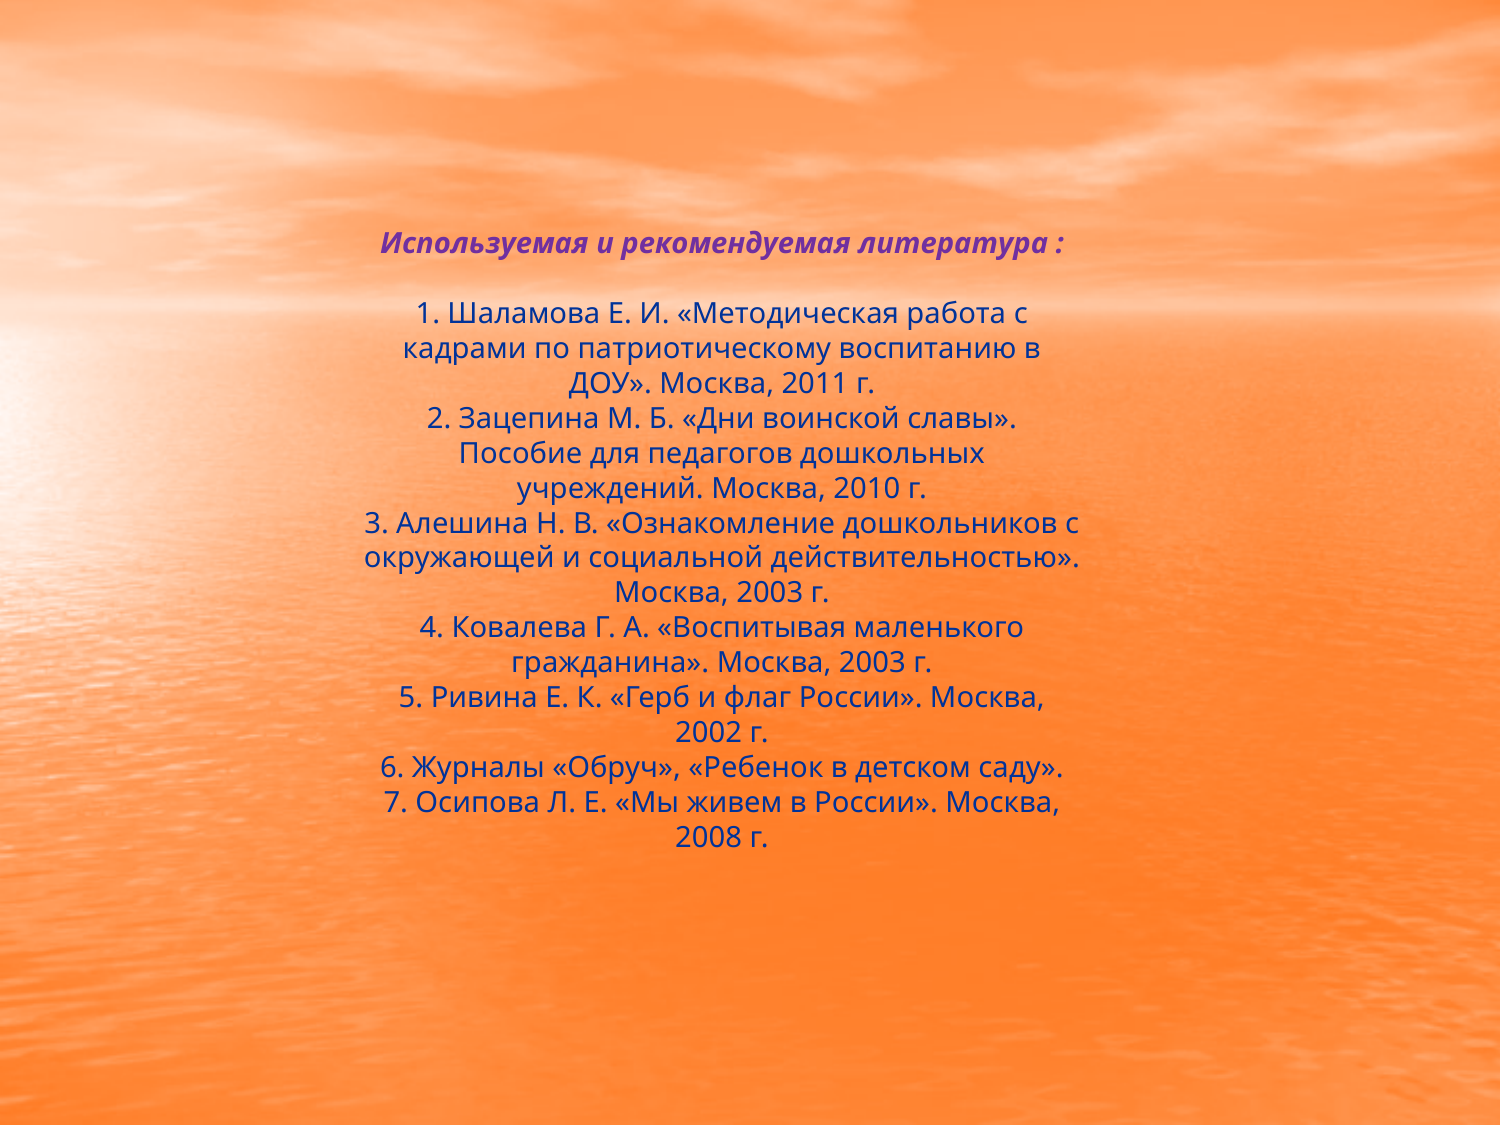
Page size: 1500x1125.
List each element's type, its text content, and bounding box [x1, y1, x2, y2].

text_box Используемая и рекомендуемая литература : 1. Шаламова Е. И. «Методическая работа с кадрами по патриотическому воспитанию в ДОУ». Москва, 2011 г. 2. Зацепина М. Б. «Дни воинской славы». Пособие для педагогов дошкольных учреждений. Москва, 2010 г. 3. Алешина Н. В. «Ознакомление дошкольников с окружающей и социальной действительностью». Москва, 2003 г. 4. Ковалева Г. А. «Воспитывая маленького гражданина». Москва, 2003 г. 5. Ривина Е. К. «Герб и флаг России». Москва, 2002 г. 6. Журналы «Обруч», «Ребенок в детском саду». 7. Осипова Л. Е. «Мы живем в России». Москва, 2008 г. [347, 216, 1097, 861]
